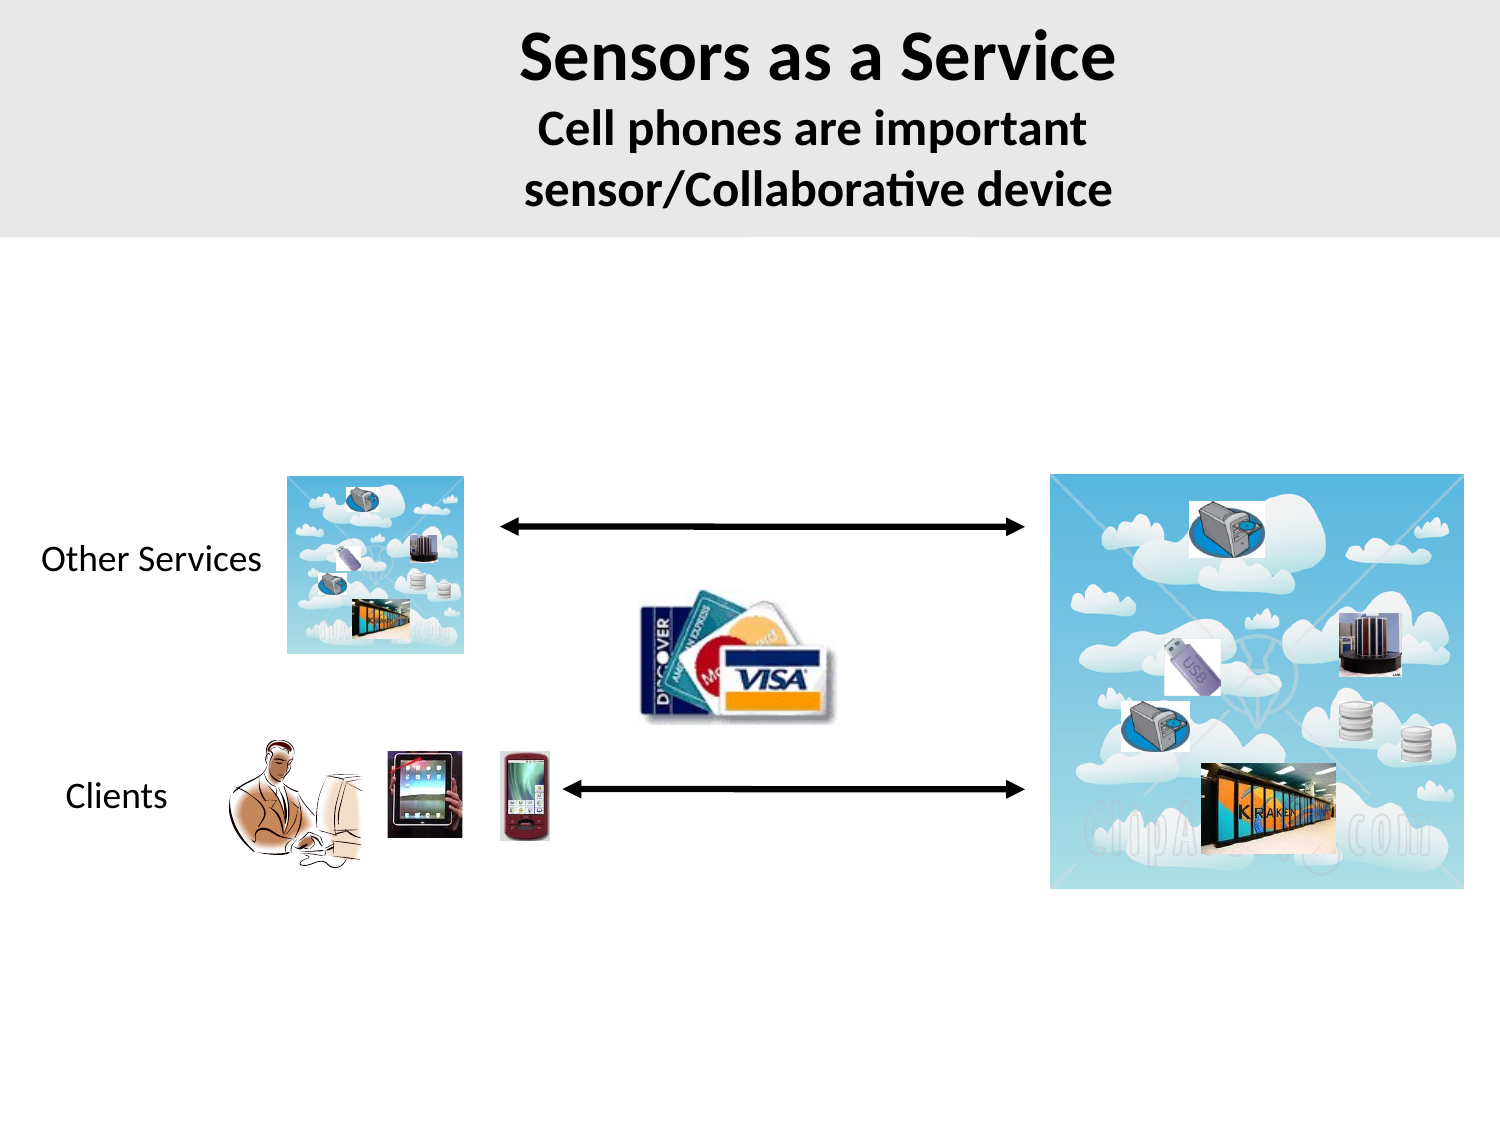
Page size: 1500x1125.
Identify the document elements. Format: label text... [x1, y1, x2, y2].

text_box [0, 237, 1500, 1125]
title Sensors as a Service Cell phones are important sensor/Collaborative device [174, 0, 1463, 225]
